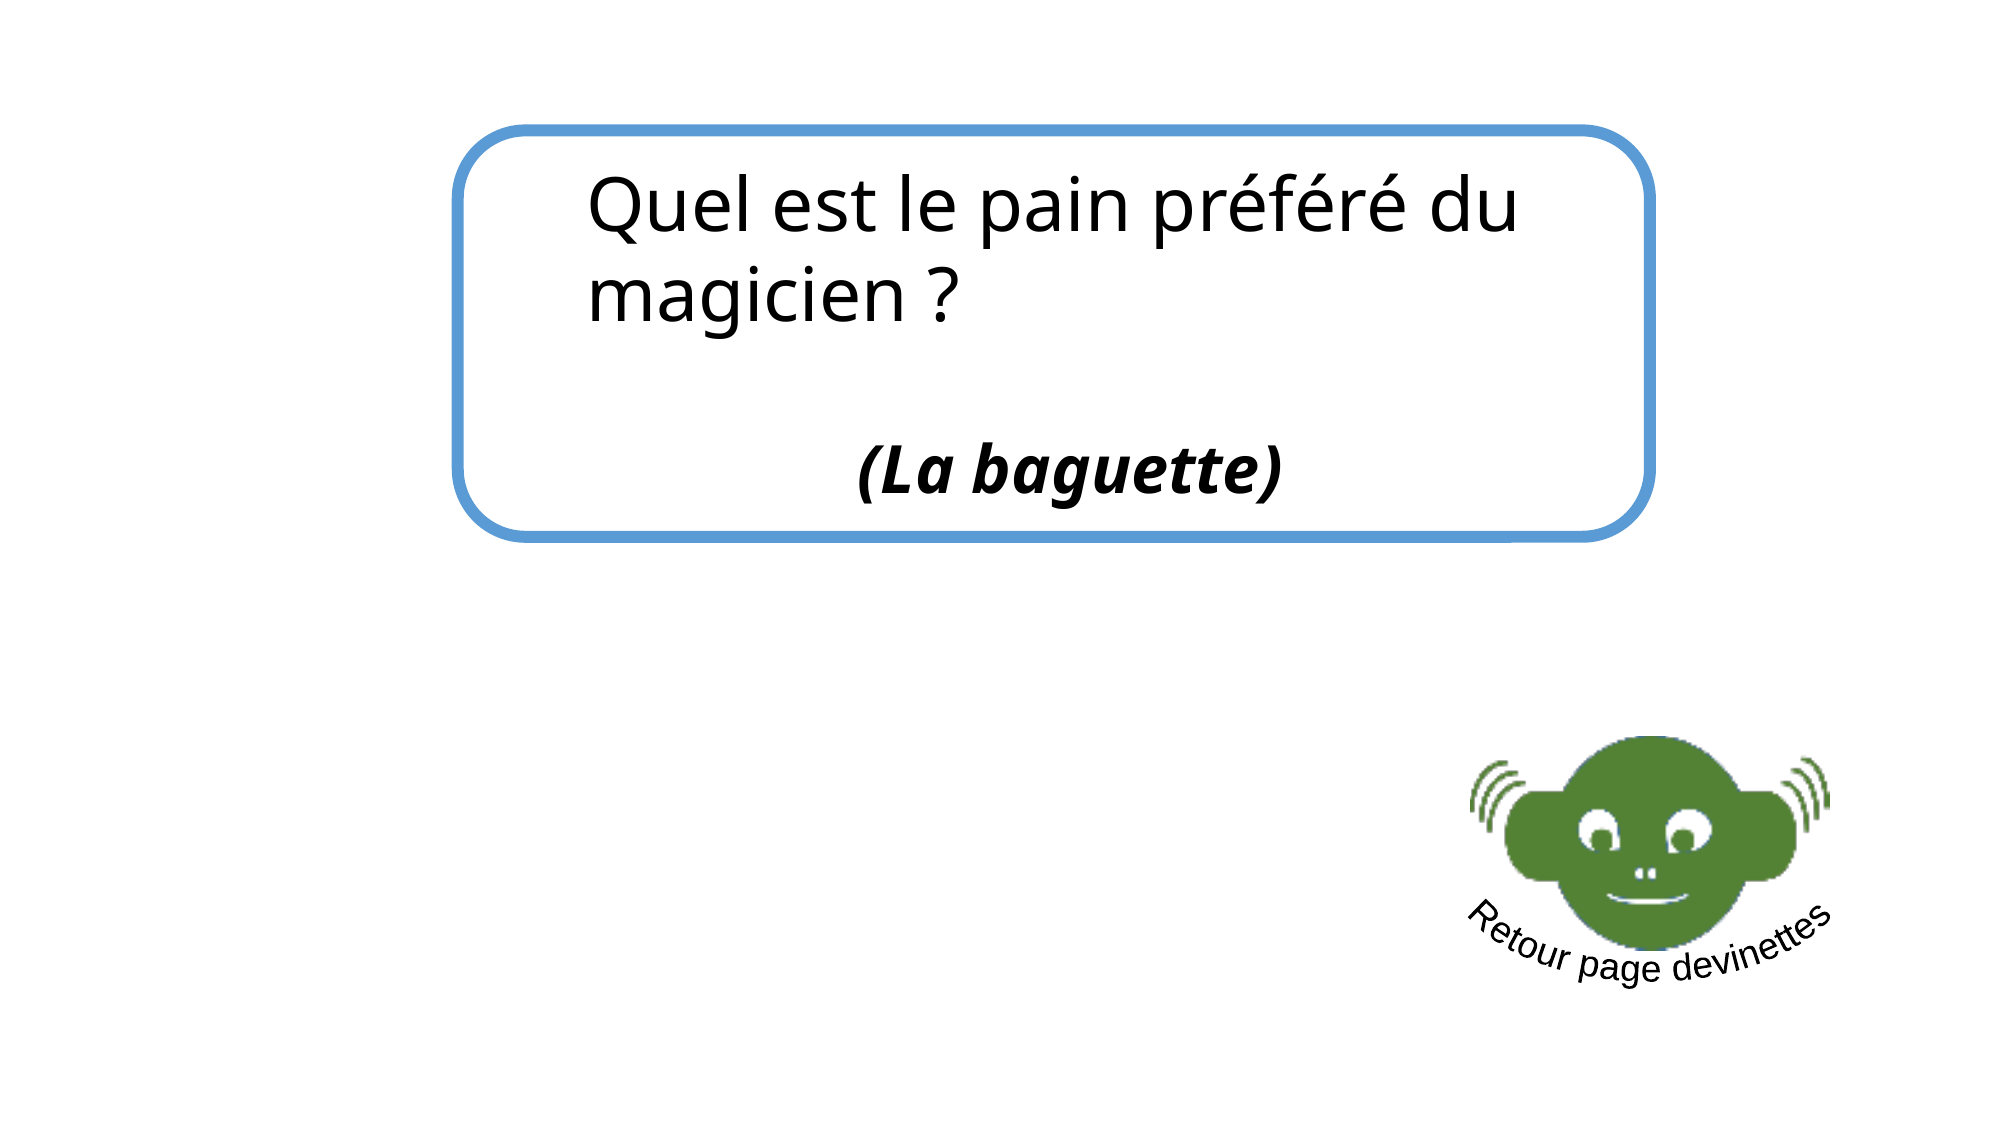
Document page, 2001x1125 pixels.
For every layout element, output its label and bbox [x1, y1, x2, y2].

text_box [456, 129, 1651, 538]
text_box [1456, 736, 1844, 973]
